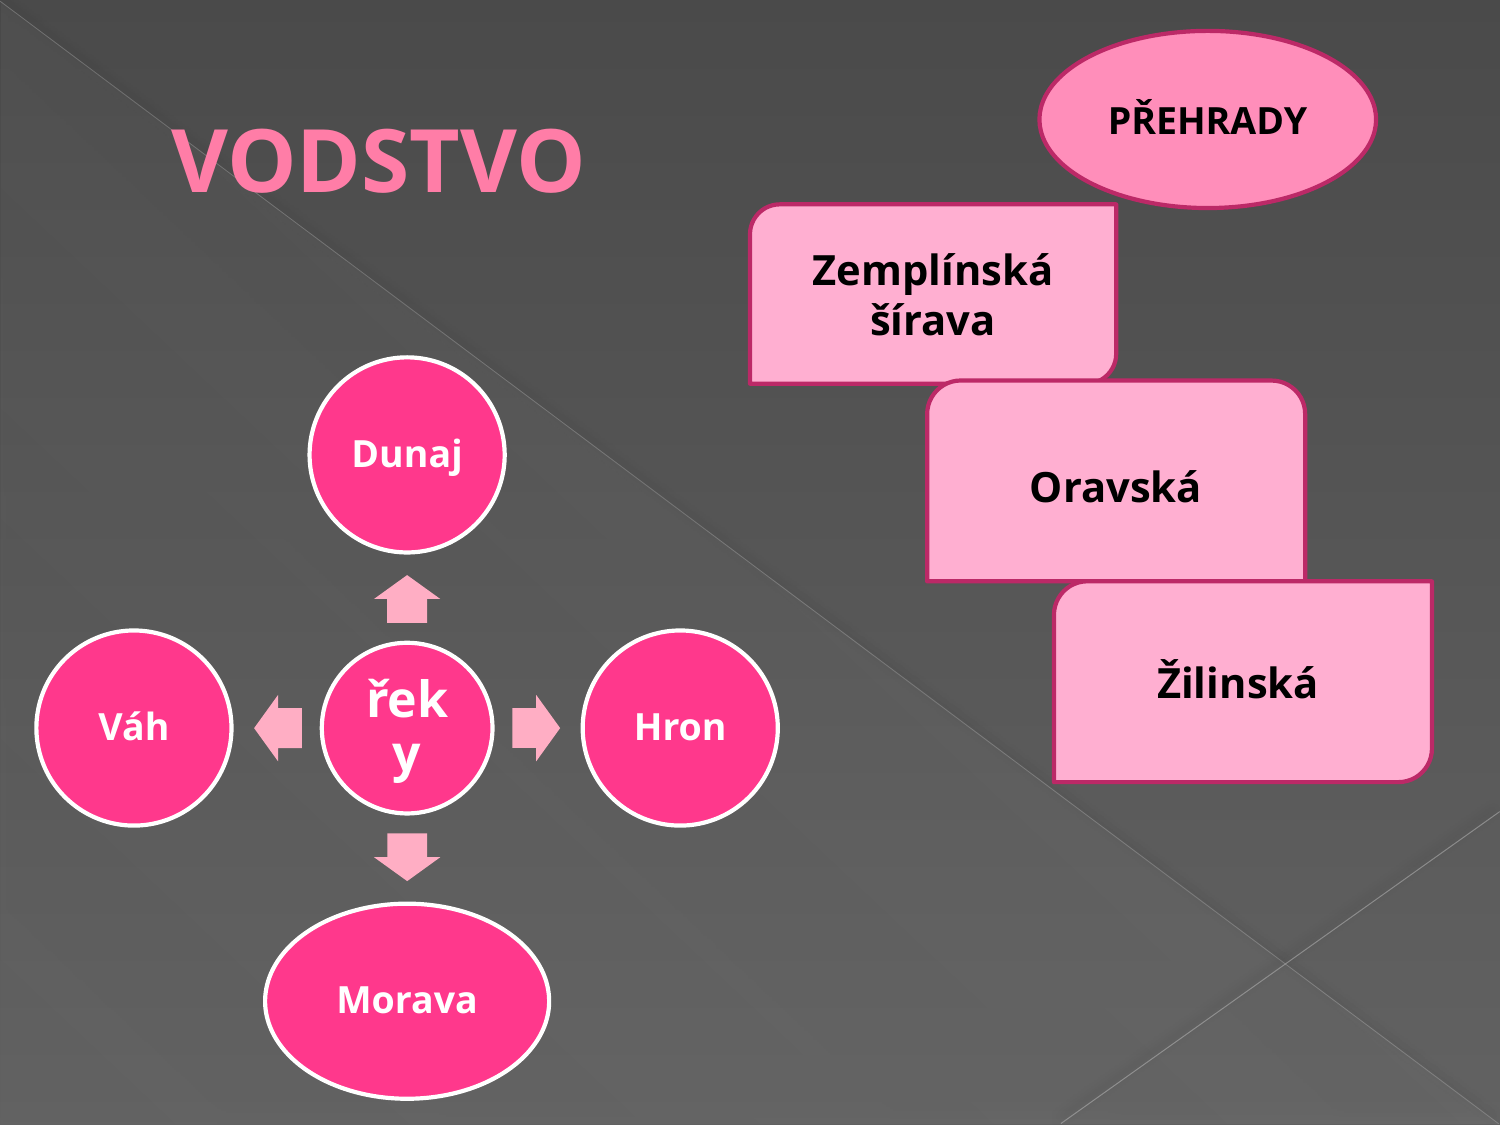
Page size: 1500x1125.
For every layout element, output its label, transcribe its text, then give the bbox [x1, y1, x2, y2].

title VODSTVO [76, 43, 1427, 273]
text_box PŘEHRADY [1037, 28, 1379, 211]
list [0, 356, 1083, 1100]
text_box Žilinská [1086, 579, 1435, 785]
text_box Oravská [1086, 378, 1308, 579]
text_box Zemplínská šírava [747, 202, 1119, 378]
